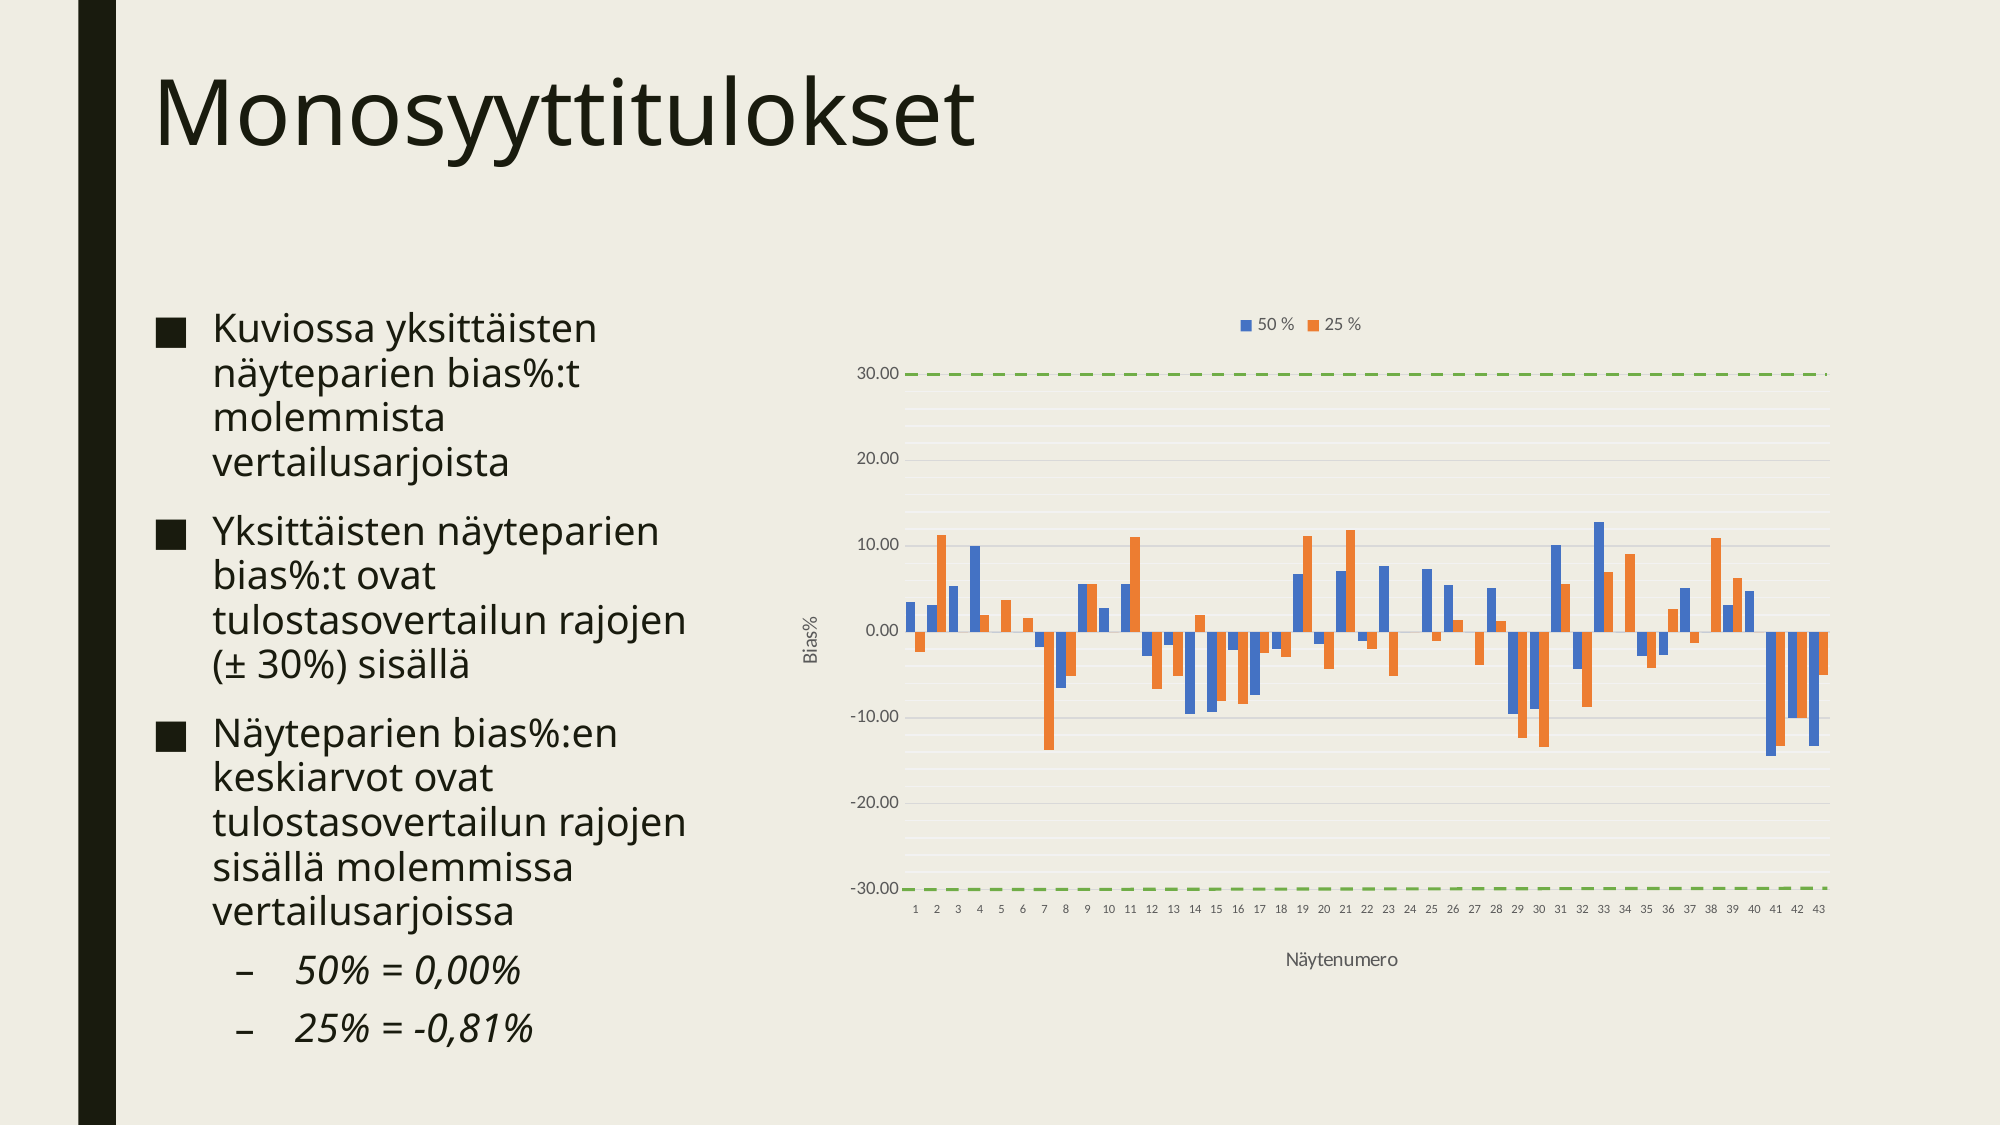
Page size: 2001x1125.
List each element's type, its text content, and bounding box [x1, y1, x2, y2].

chart [740, 299, 1863, 1009]
list Kuviossa yksittäisten näyteparien bias%:t molemmista vertailusarjoista Yksittäisten näyteparien bias%:t ovat tulostasovertailun rajojen (± 30%) sisällä Näyteparien bias%:en keskiarvot ovat tulostasovertailun rajojen sisällä molemmissa vertailusarjoissa 50% = 0,00% 25% = -0,81% [137, 299, 741, 1066]
title Monosyyttitulokset [137, 59, 1863, 200]
